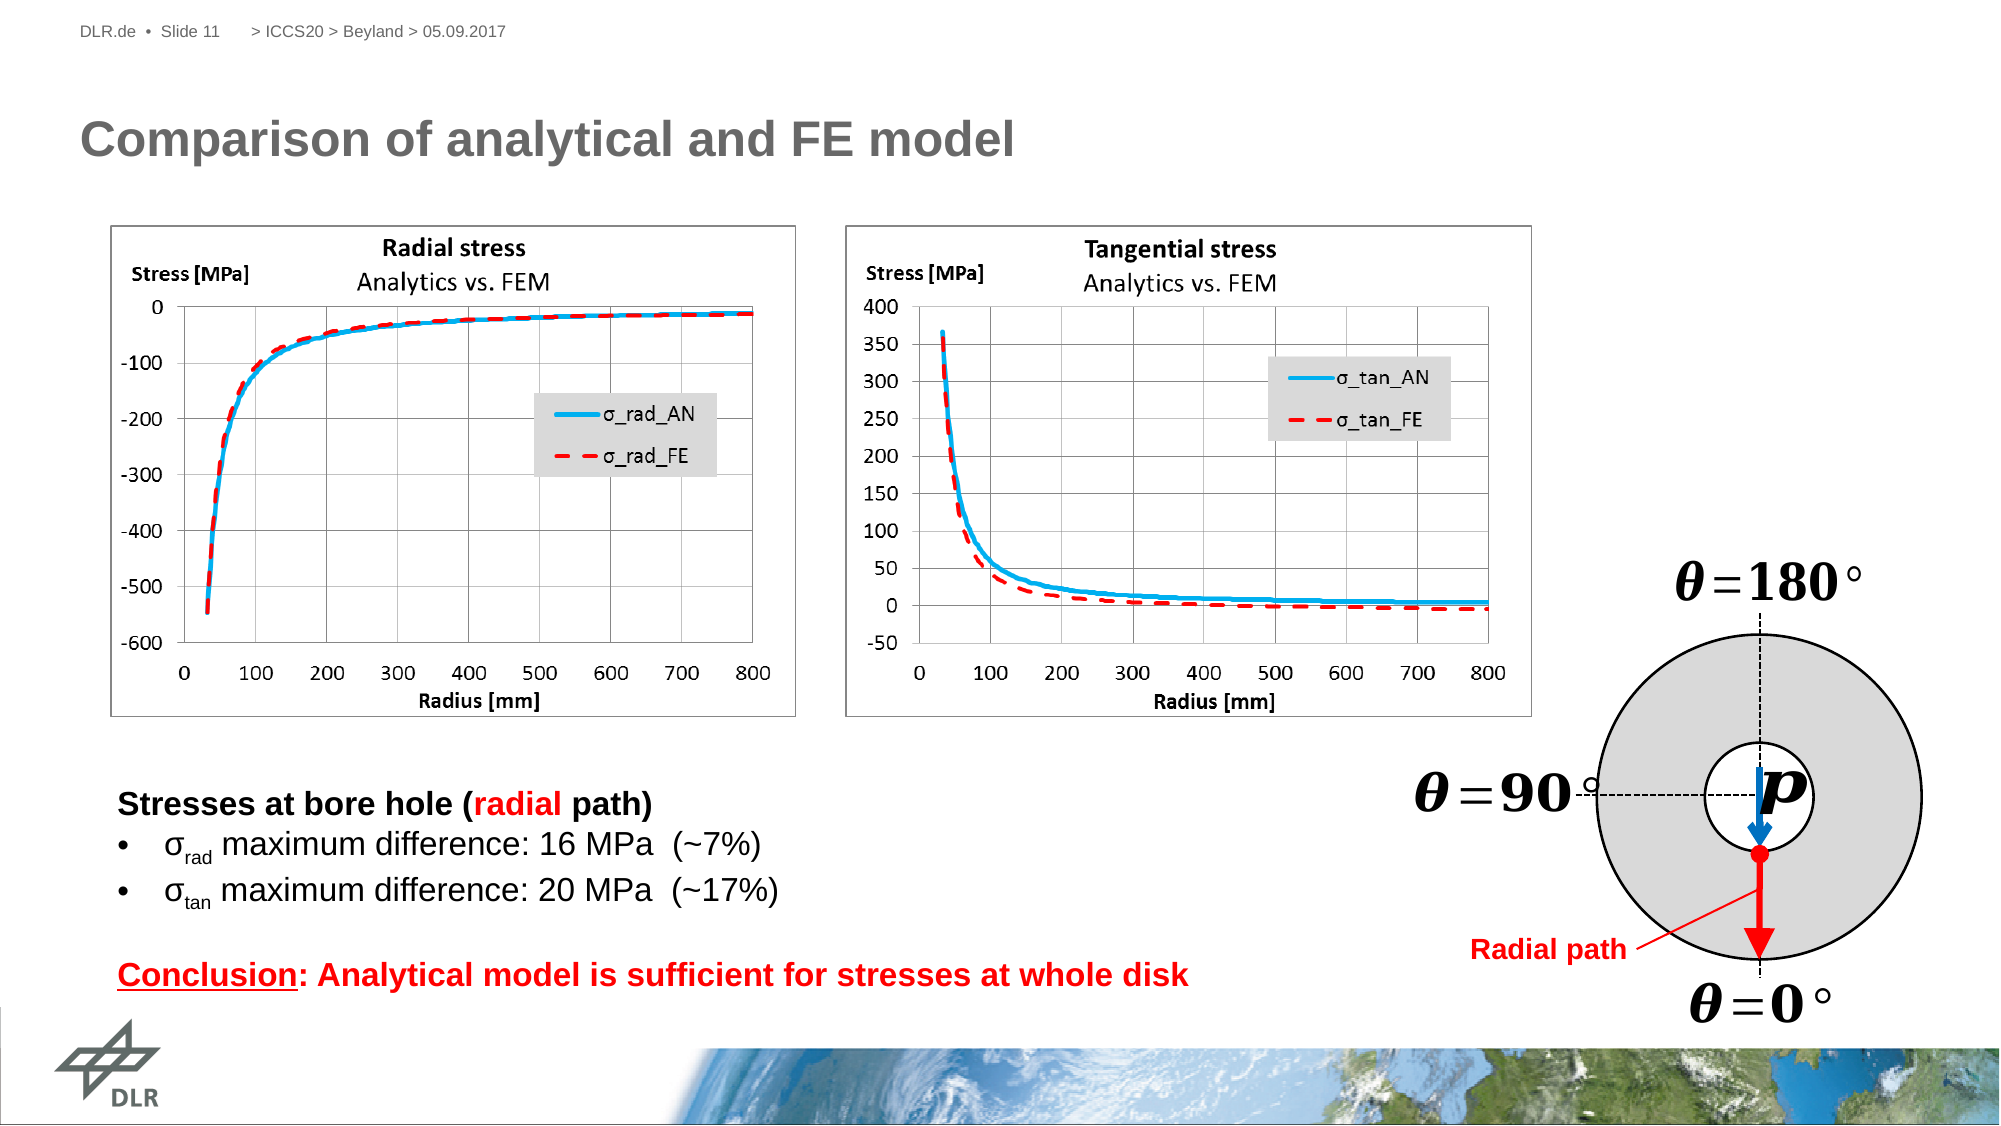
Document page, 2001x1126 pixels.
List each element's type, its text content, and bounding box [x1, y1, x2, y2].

footer > ICCS20 > Beyland > 05.09.2017 [251, 20, 1921, 45]
title Comparison of analytical and FE model [79, 106, 1921, 228]
text_box Stresses at bore hole (radial path) σrad maximum difference: 16 MPa (~7%) σtan maximum difference: 20 MPa (~17%) Conclusion: Analytical model is sufficient for stresses at whole disk [102, 775, 1249, 1001]
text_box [1411, 555, 1922, 1036]
slide_number DLR.de • Slide 11 [79, 20, 251, 45]
picture [0, 1007, 2000, 1125]
picture [109, 224, 796, 717]
picture [845, 224, 1533, 717]
